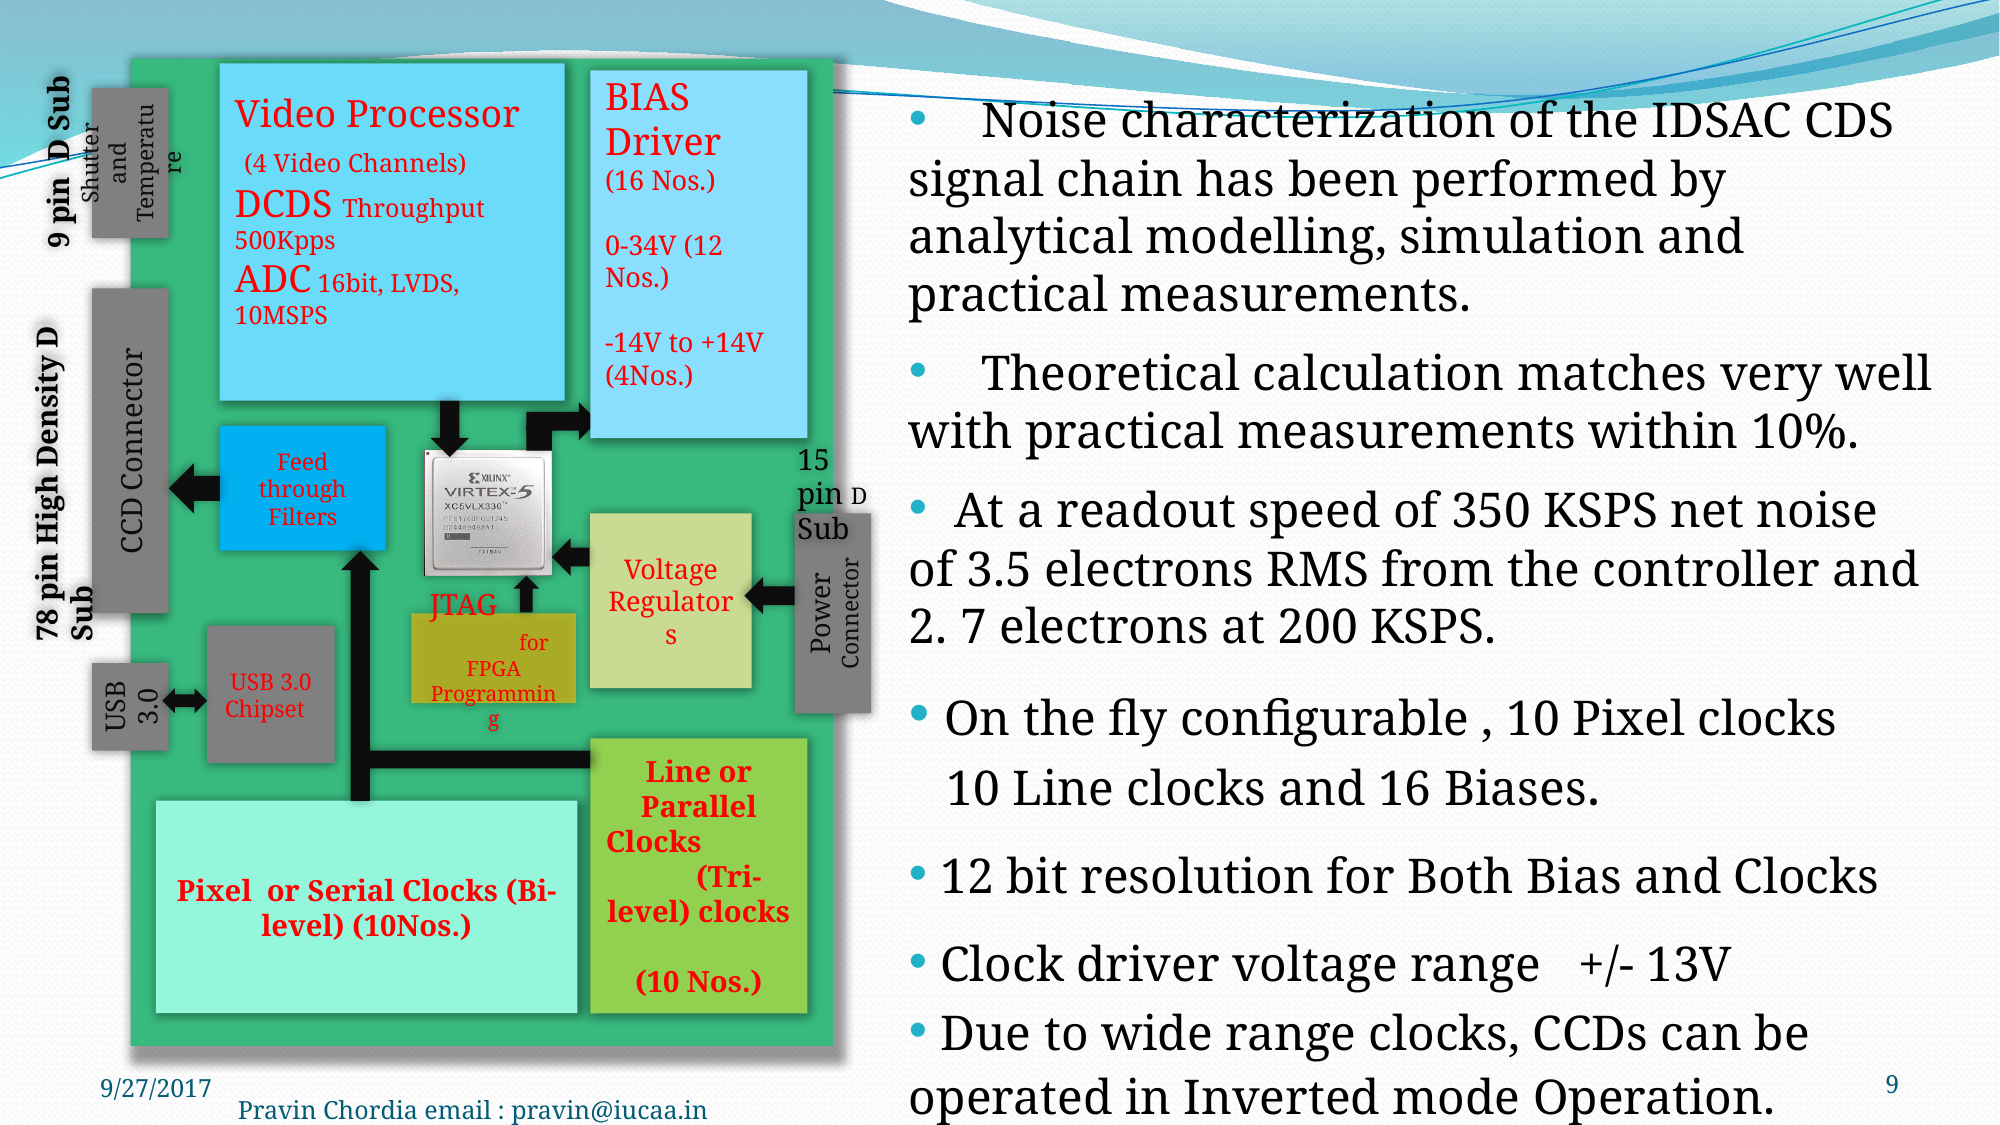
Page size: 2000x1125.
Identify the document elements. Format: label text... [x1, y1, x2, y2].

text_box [20, 34, 885, 1047]
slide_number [99, 1059, 237, 1103]
footer Pravin Chordia email : pravin@iucaa.in [237, 1065, 894, 1125]
text_box Noise characterization of the IDSAC CDS signal chain has been performed by analytical modelling, simulation and practical measurements. Theoretical calculation matches very well with practical measurements within 10%. At a readout speed of 350 KSPS net noise of 3.5 electrons RMS from the controller and 2. 7 electrons at 200 KSPS. On the fly configurable , 10 Pixel clocks 10 Line clocks and 16 Biases. 12 bit resolution for Both Bias and Clocks Clock driver voltage range +/- 13V Due to wide range clocks, CCDs can be operated in Inverted mode Operation. [894, 58, 1949, 1125]
